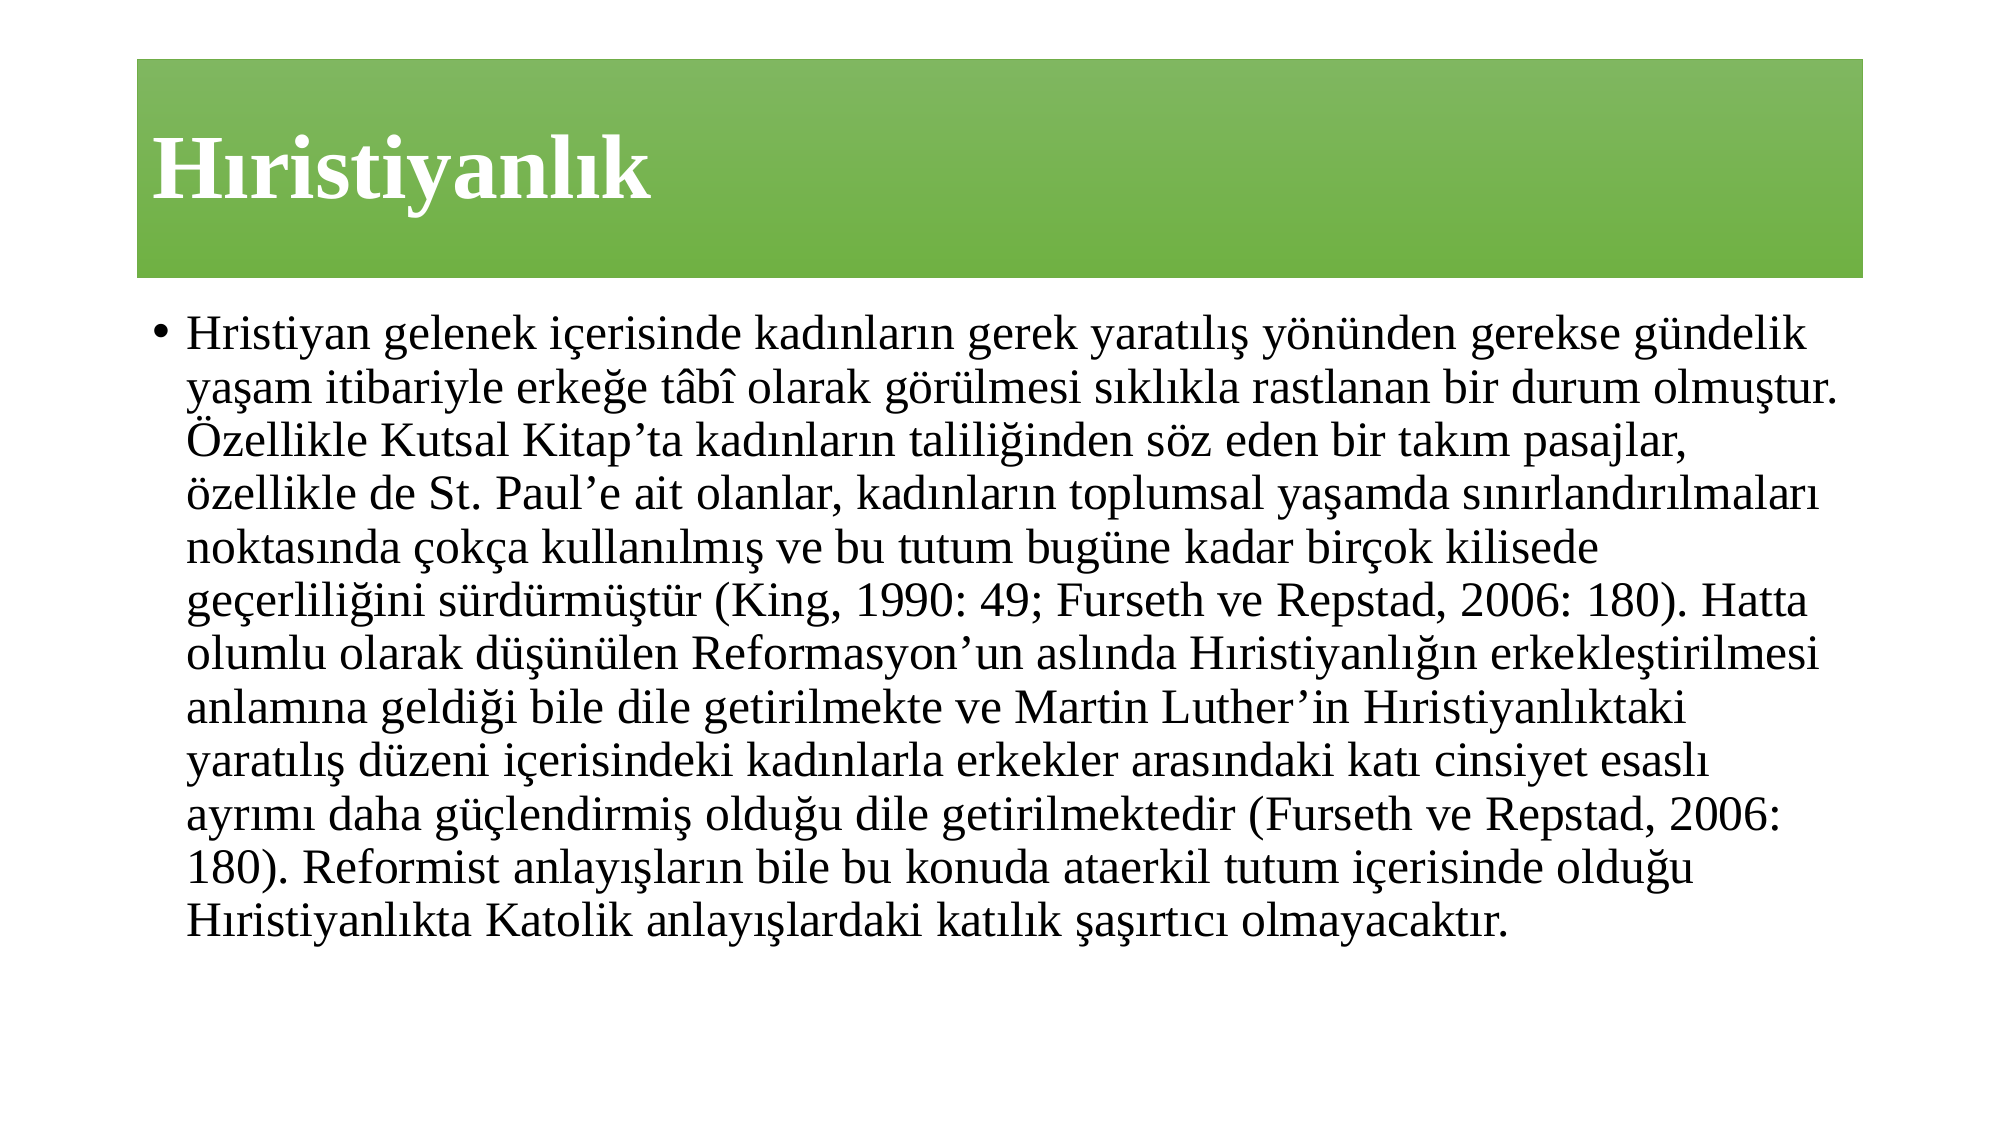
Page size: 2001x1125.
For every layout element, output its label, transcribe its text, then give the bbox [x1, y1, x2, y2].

title Hıristiyanlık [137, 59, 1863, 278]
list Hristiyan gelenek içerisinde kadınların gerek yaratılış yönünden gerekse gündelik yaşam itibariyle erkeğe tâbî olarak görülmesi sıklıkla rastlanan bir durum olmuştur. Özellikle Kutsal Kitap’ta kadınların taliliğinden söz eden bir takım pasajlar, özellikle de St. Paul’e ait olanlar, kadınların toplumsal yaşamda sınırlandırılmaları noktasında çokça kullanılmış ve bu tutum bugüne kadar birçok kilisede geçerliliğini sürdürmüştür (King, 1990: 49; Furseth ve Repstad, 2006: 180). Hatta olumlu olarak düşünülen Reformasyon’un aslında Hıristiyanlığın erkekleştirilmesi anlamına geldiği bile dile getirilmekte ve Martin Luther’in Hıristiyanlıktaki yaratılış düzeni içerisindeki kadınlarla erkekler arasındaki katı cinsiyet esaslı ayrımı daha güçlendirmiş olduğu dile getirilmektedir (Furseth ve Repstad, 2006: 180). Reformist anlayışların bile bu konuda ataerkil tutum içerisinde olduğu Hıristiyanlıkta Katolik anlayışlardaki katılık şaşırtıcı olmayacaktır. [137, 299, 1863, 1014]
